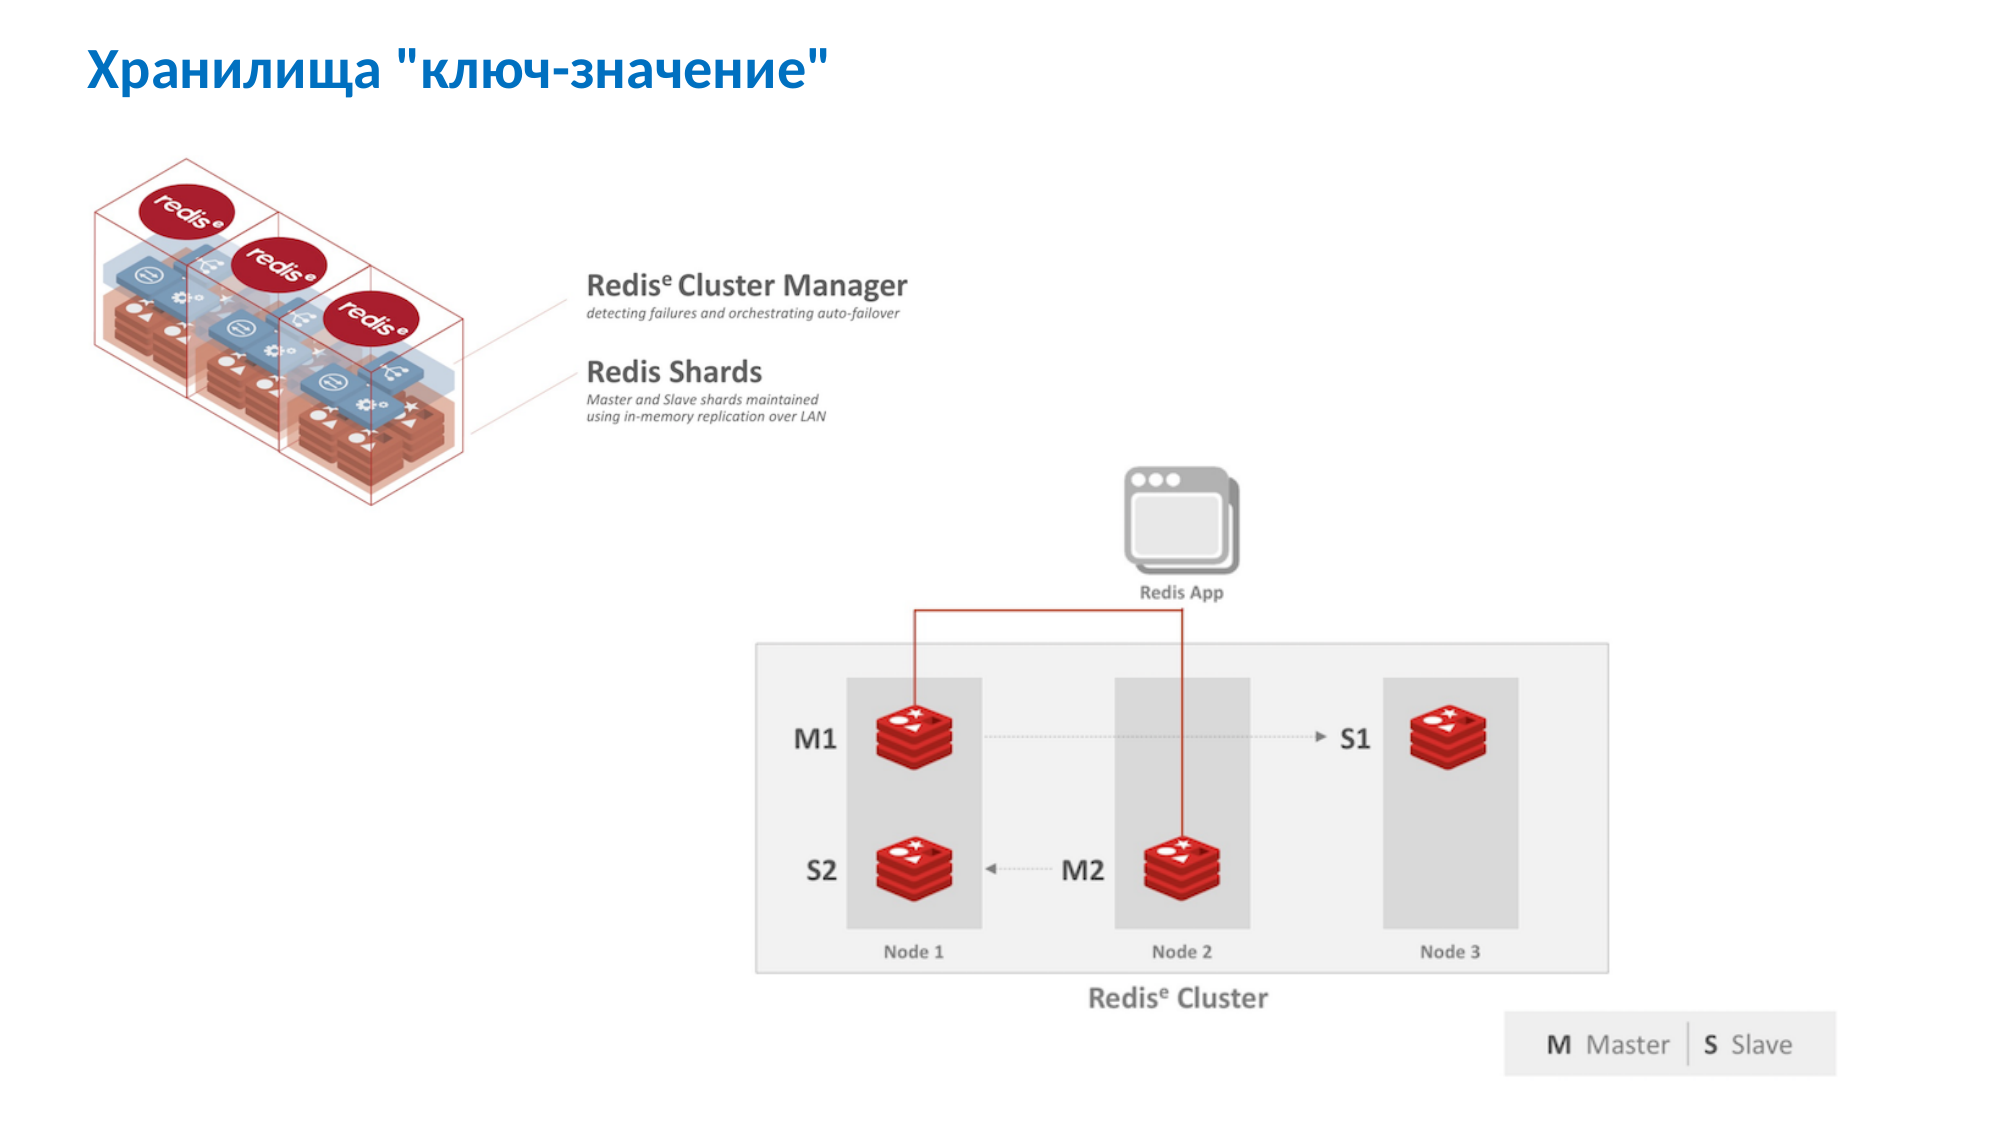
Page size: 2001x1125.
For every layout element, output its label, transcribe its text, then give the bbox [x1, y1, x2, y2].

text_box Хранилища "ключ-значение" [72, 22, 1900, 108]
picture [64, 137, 1865, 1103]
